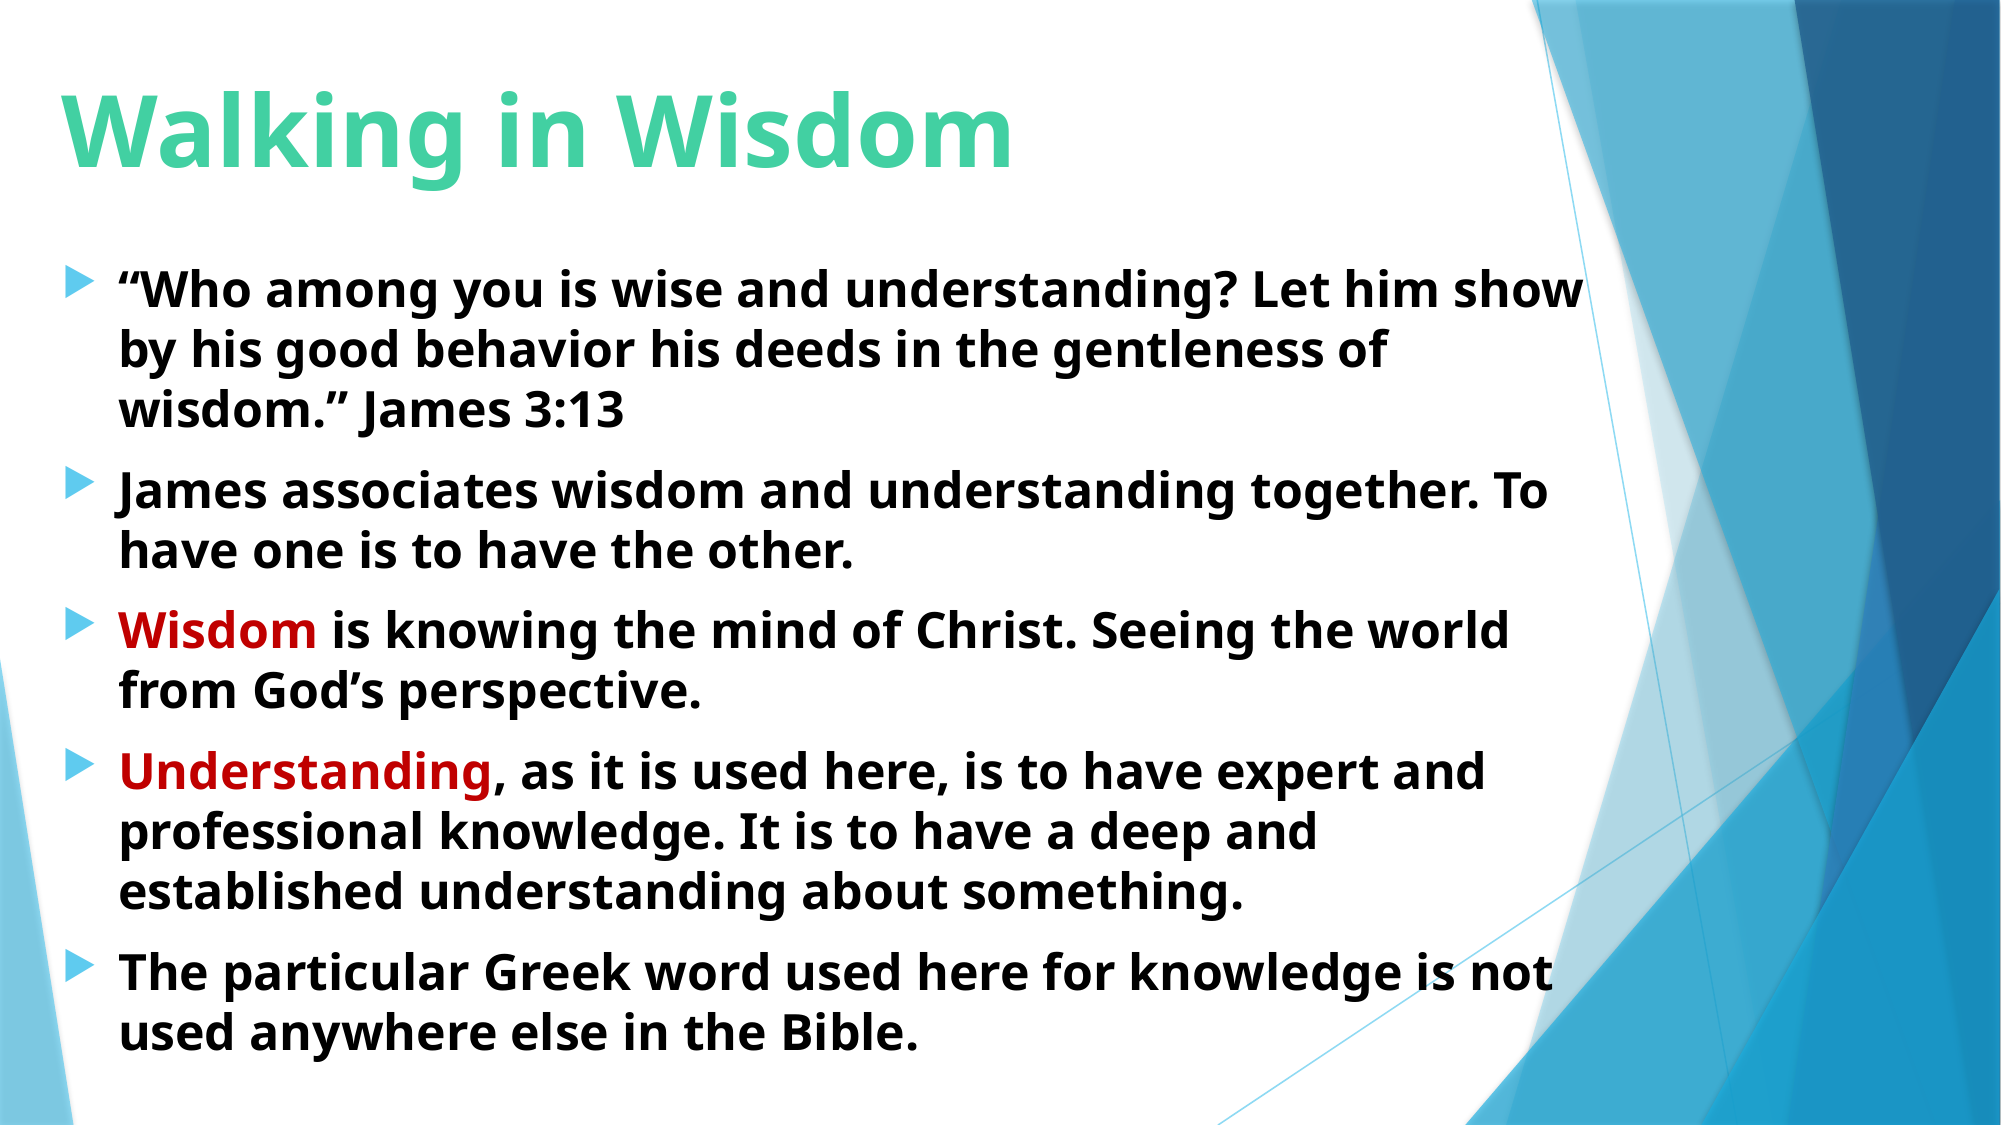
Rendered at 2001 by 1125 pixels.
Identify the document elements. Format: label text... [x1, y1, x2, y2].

title Walking in Wisdom [46, 59, 1458, 249]
list “Who among you is wise and understanding? Let him show by his good behavior his deeds in the gentleness of wisdom.” James 3:13 James associates wisdom and understanding together. To have one is to have the other. Wisdom is knowing the mind of Christ. Seeing the world from God’s perspective. Understanding, as it is used here, is to have expert and professional knowledge. It is to have a deep and established understanding about something. The particular Greek word used here for knowledge is not used anywhere else in the Bible. [46, 249, 1622, 1098]
